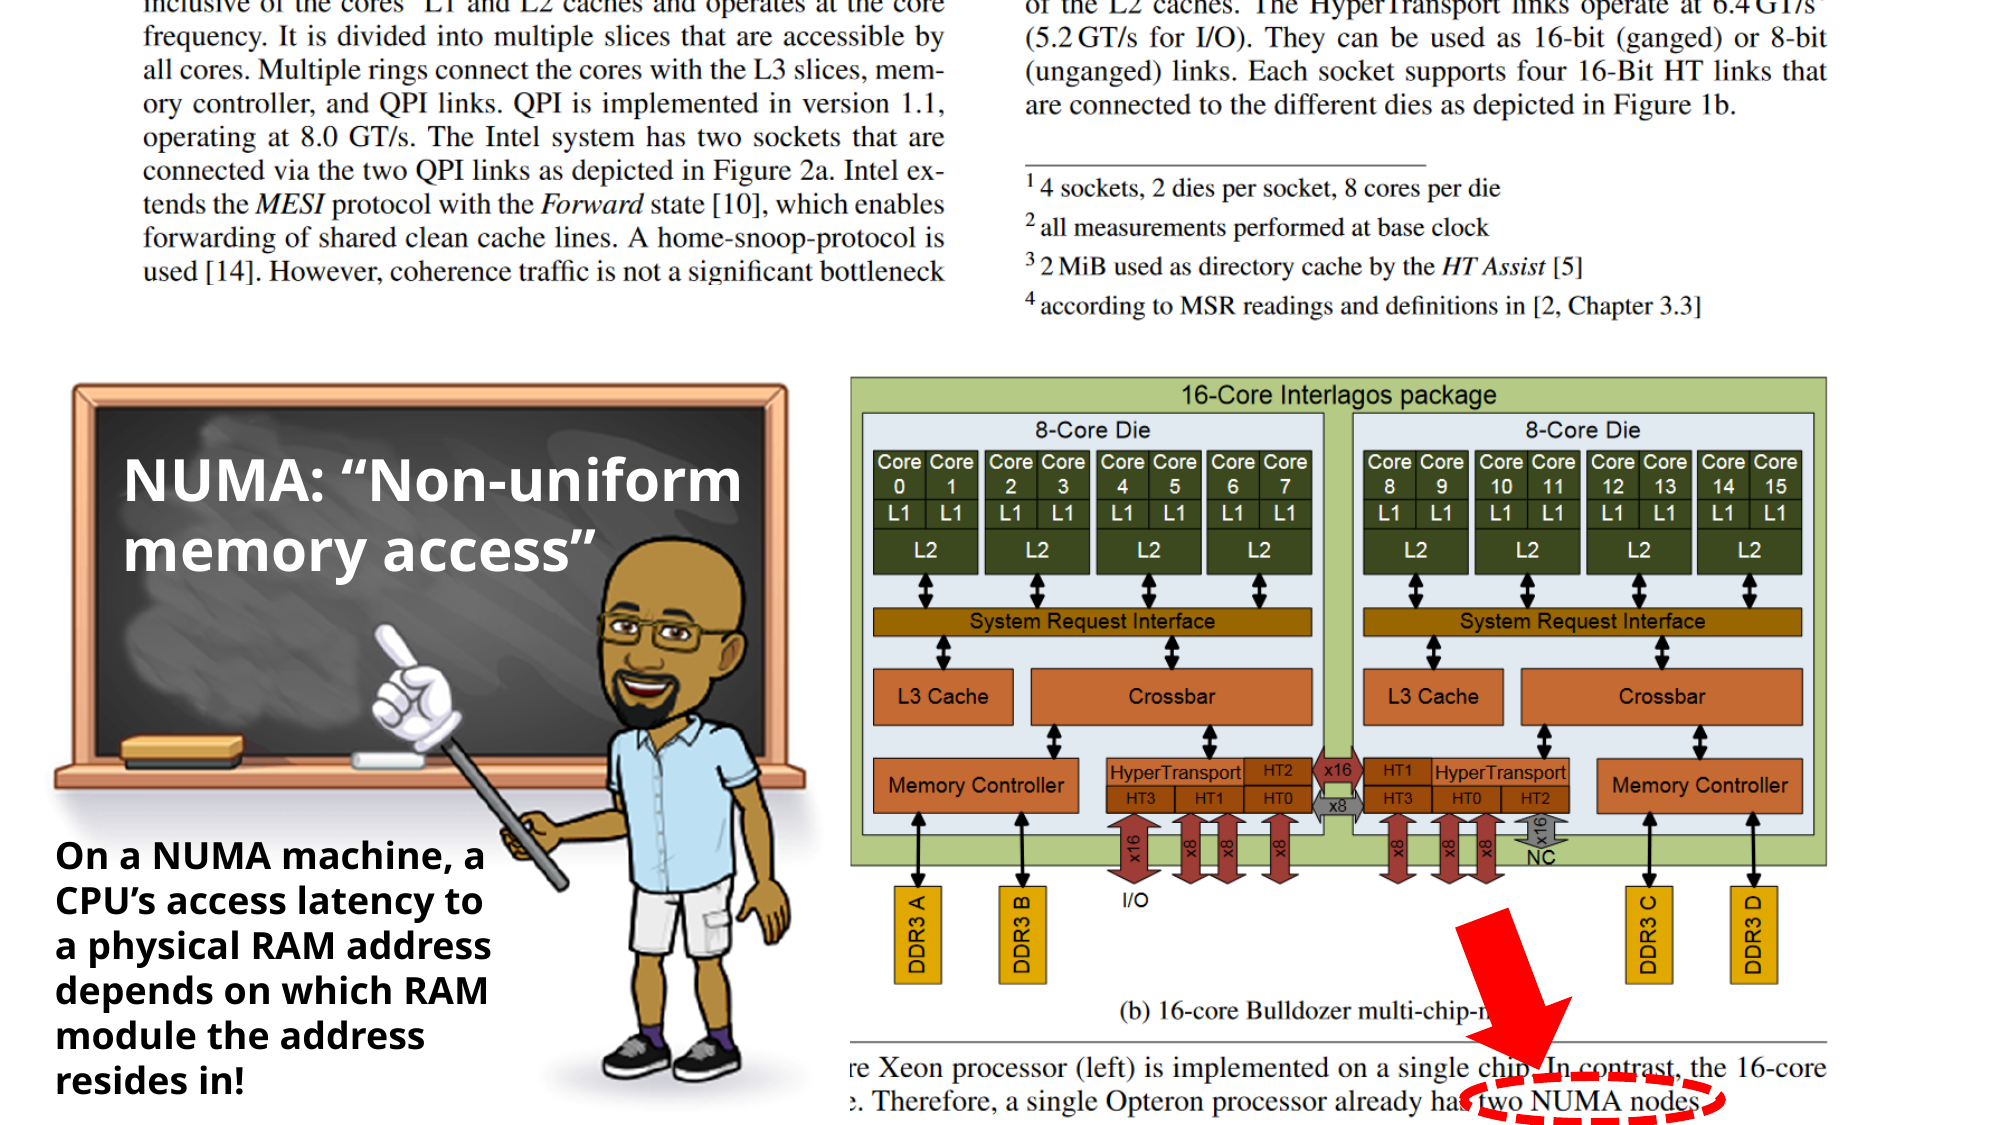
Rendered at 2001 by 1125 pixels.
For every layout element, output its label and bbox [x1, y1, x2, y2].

picture [1, 0, 1999, 1125]
text_box [9, 285, 850, 1125]
